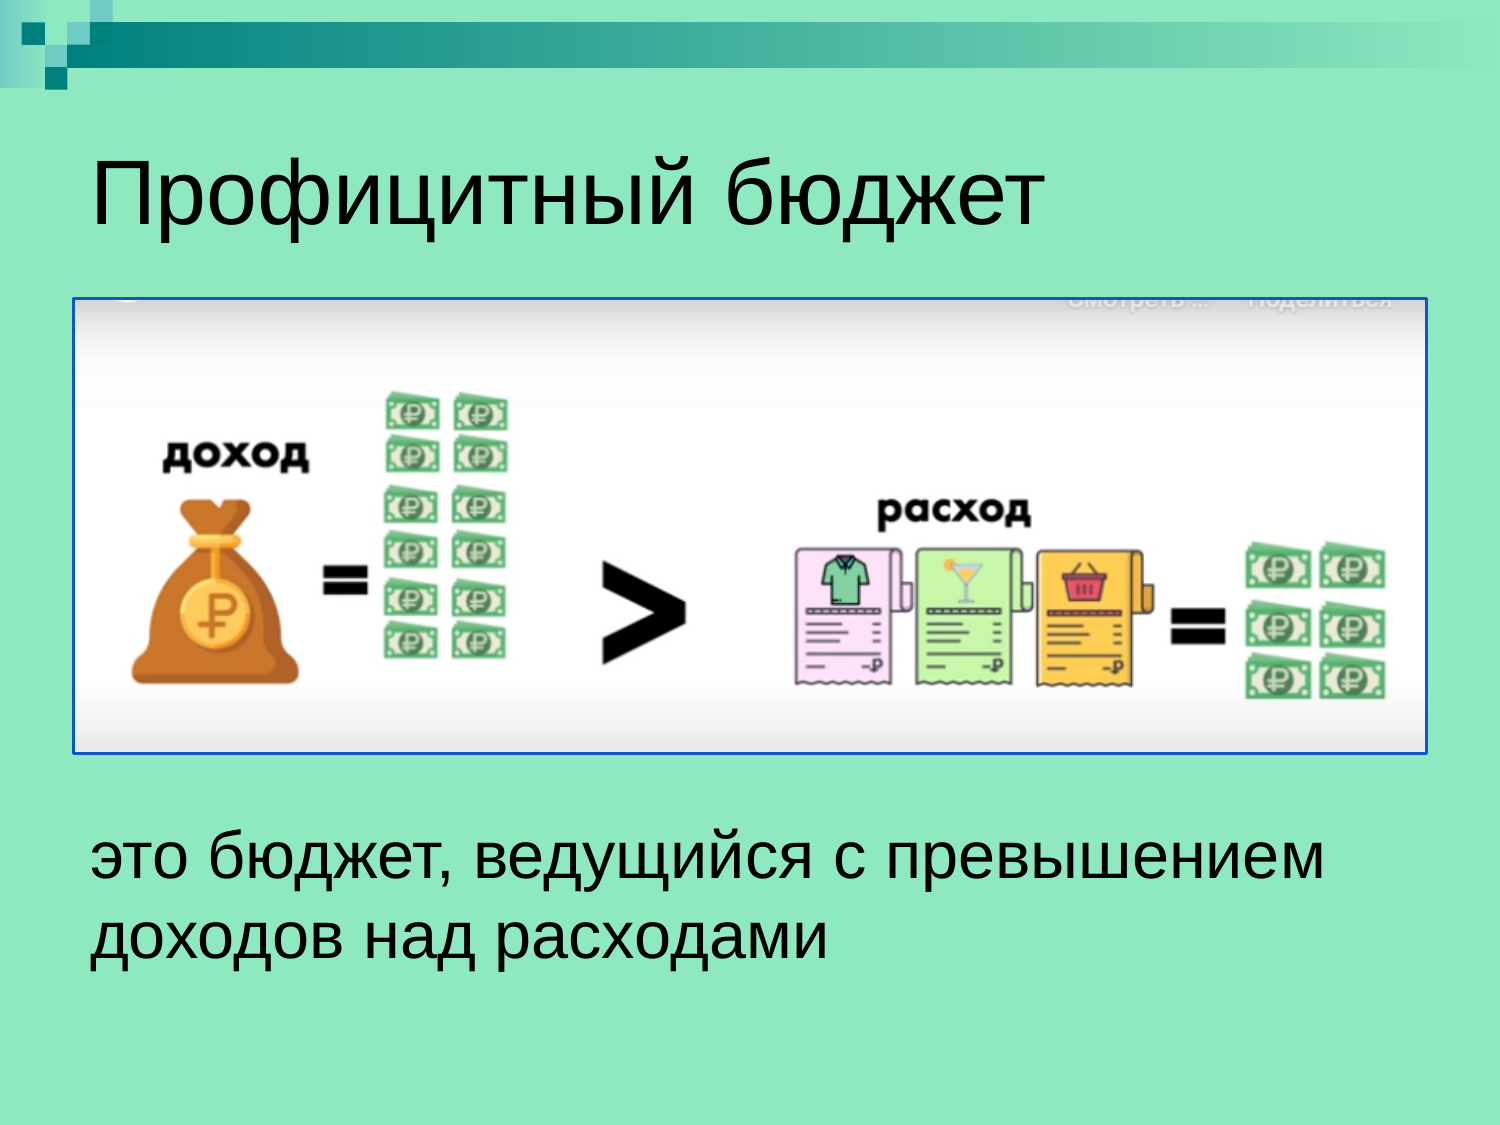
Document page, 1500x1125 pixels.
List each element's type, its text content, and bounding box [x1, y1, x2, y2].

title Профицитный бюджет [75, 75, 1425, 297]
list это бюджет, ведущийся с превышением доходов над расходами [75, 804, 1425, 1067]
picture [74, 299, 1426, 753]
